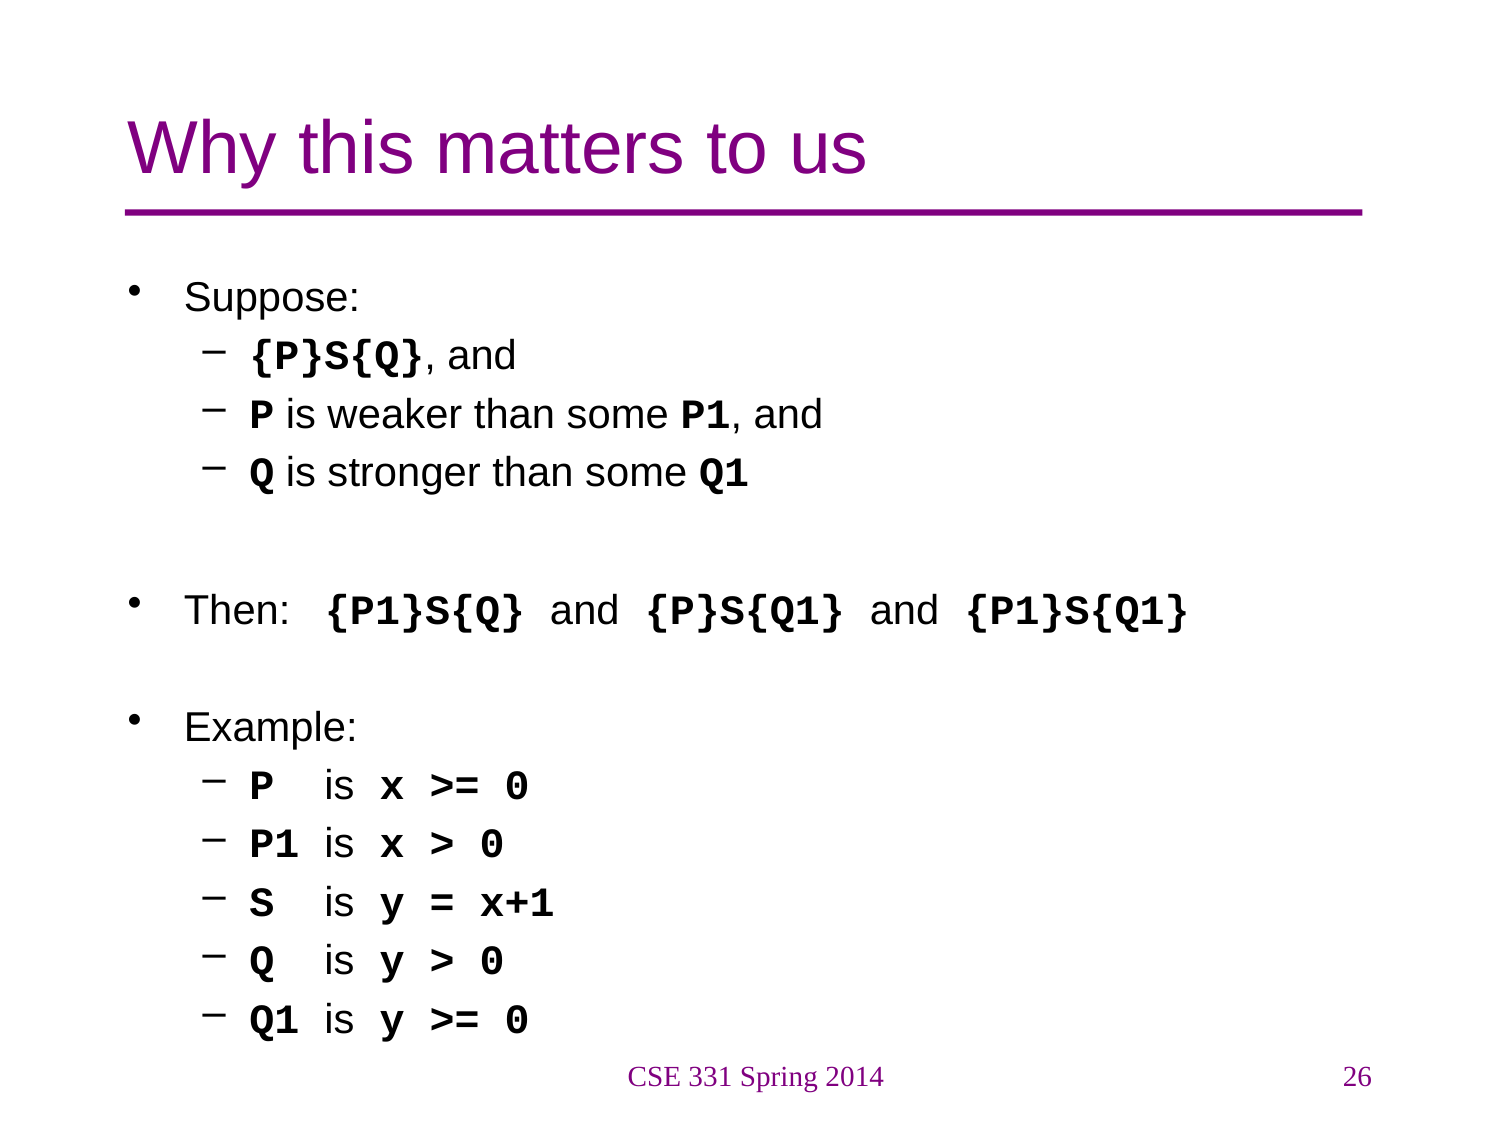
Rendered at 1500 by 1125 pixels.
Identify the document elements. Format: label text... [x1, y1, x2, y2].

title Why this matters to us [112, 50, 1388, 238]
slide_number 26 [1074, 1049, 1388, 1125]
list Suppose: {P}S{Q}, and P is weaker than some P1, and Q is stronger than some Q1 Then: {P1}S{Q} and {P}S{Q1} and {P1}S{Q1} Example: P is x >= 0 P1 is x > 0 S is y = x+1 Q is y > 0 Q1 is y >= 0 [112, 262, 1388, 1050]
footer CSE 331 Spring 2014 [474, 1049, 1038, 1125]
